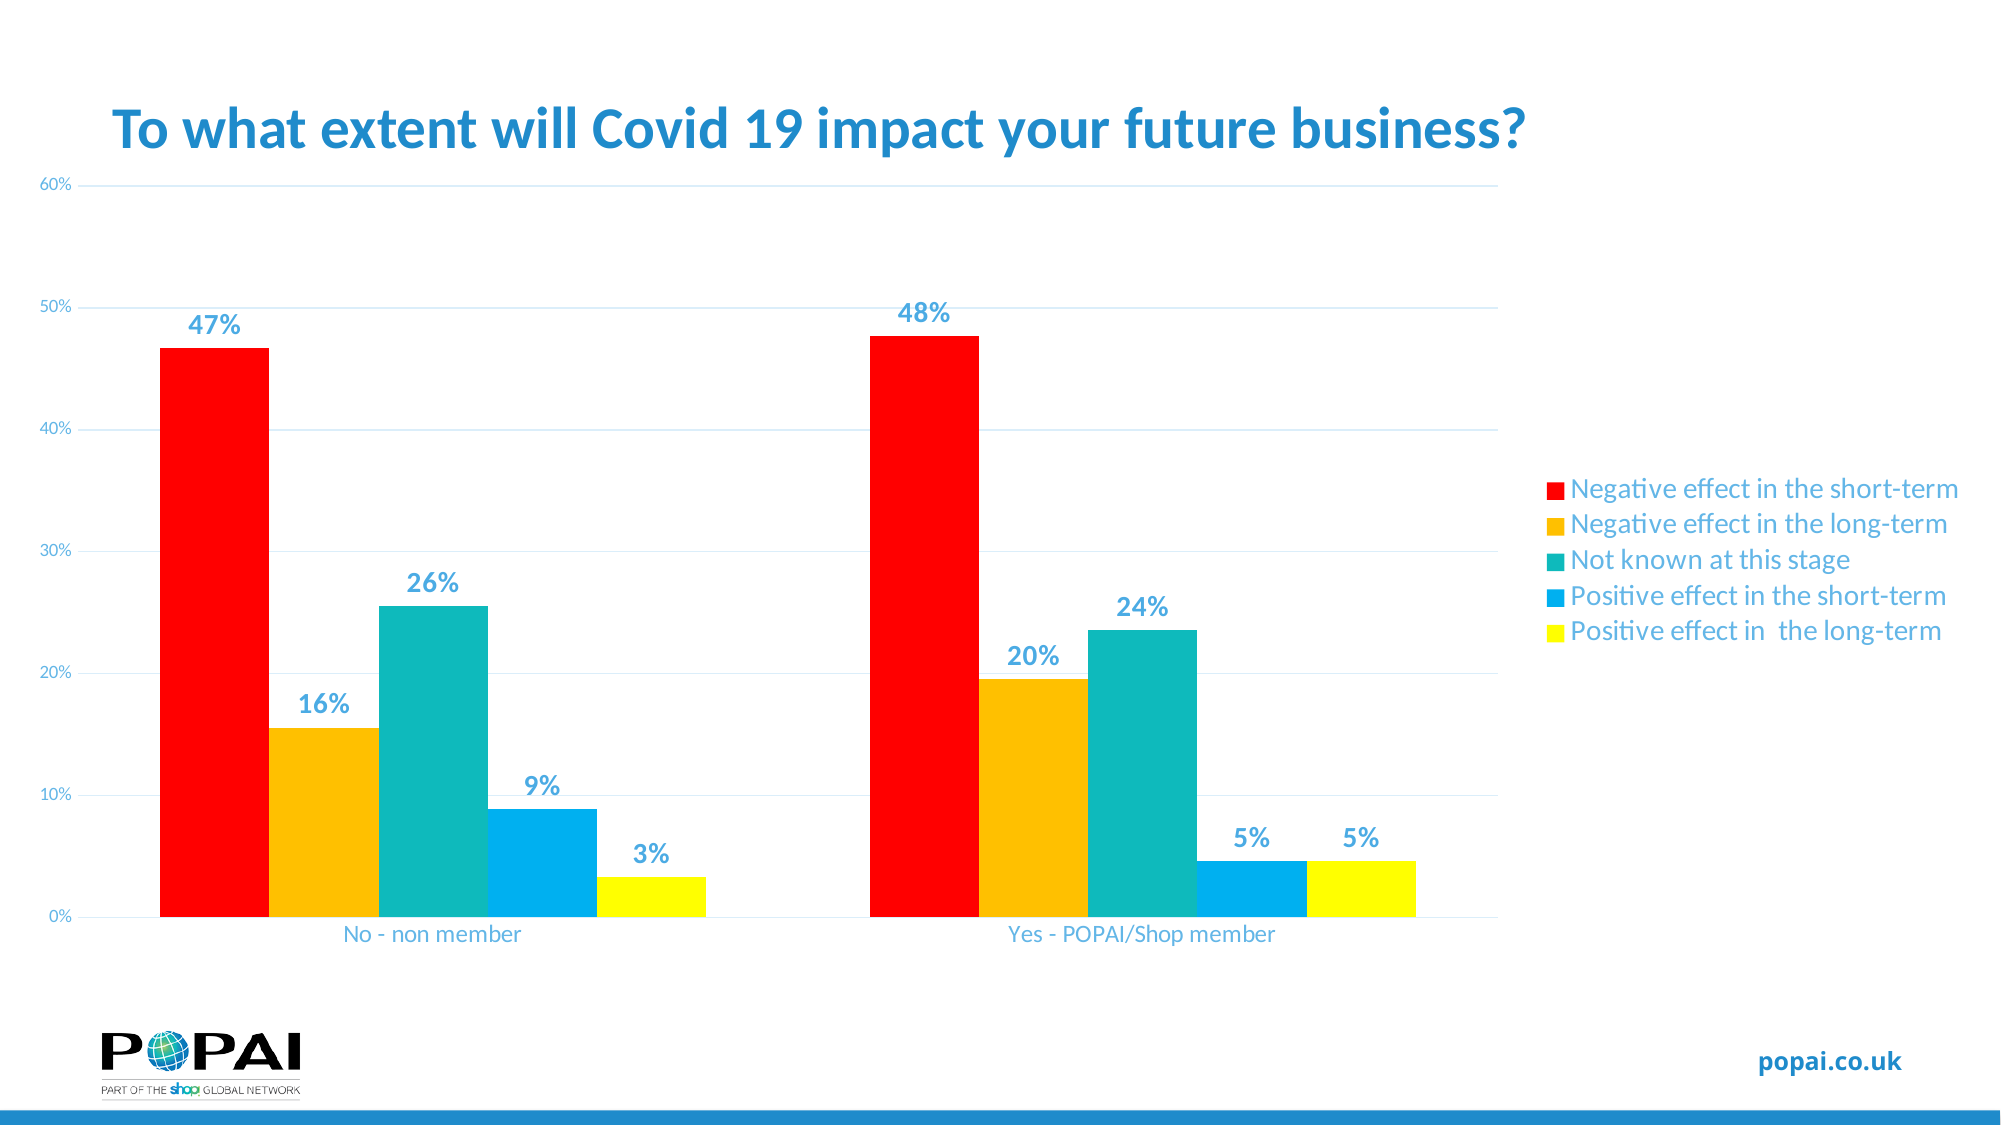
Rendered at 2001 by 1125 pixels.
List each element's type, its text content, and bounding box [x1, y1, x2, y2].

chart [0, 160, 1983, 965]
picture [88, 1025, 312, 1105]
title To what extent will Covid 19 impact your future business? [97, 81, 1898, 156]
